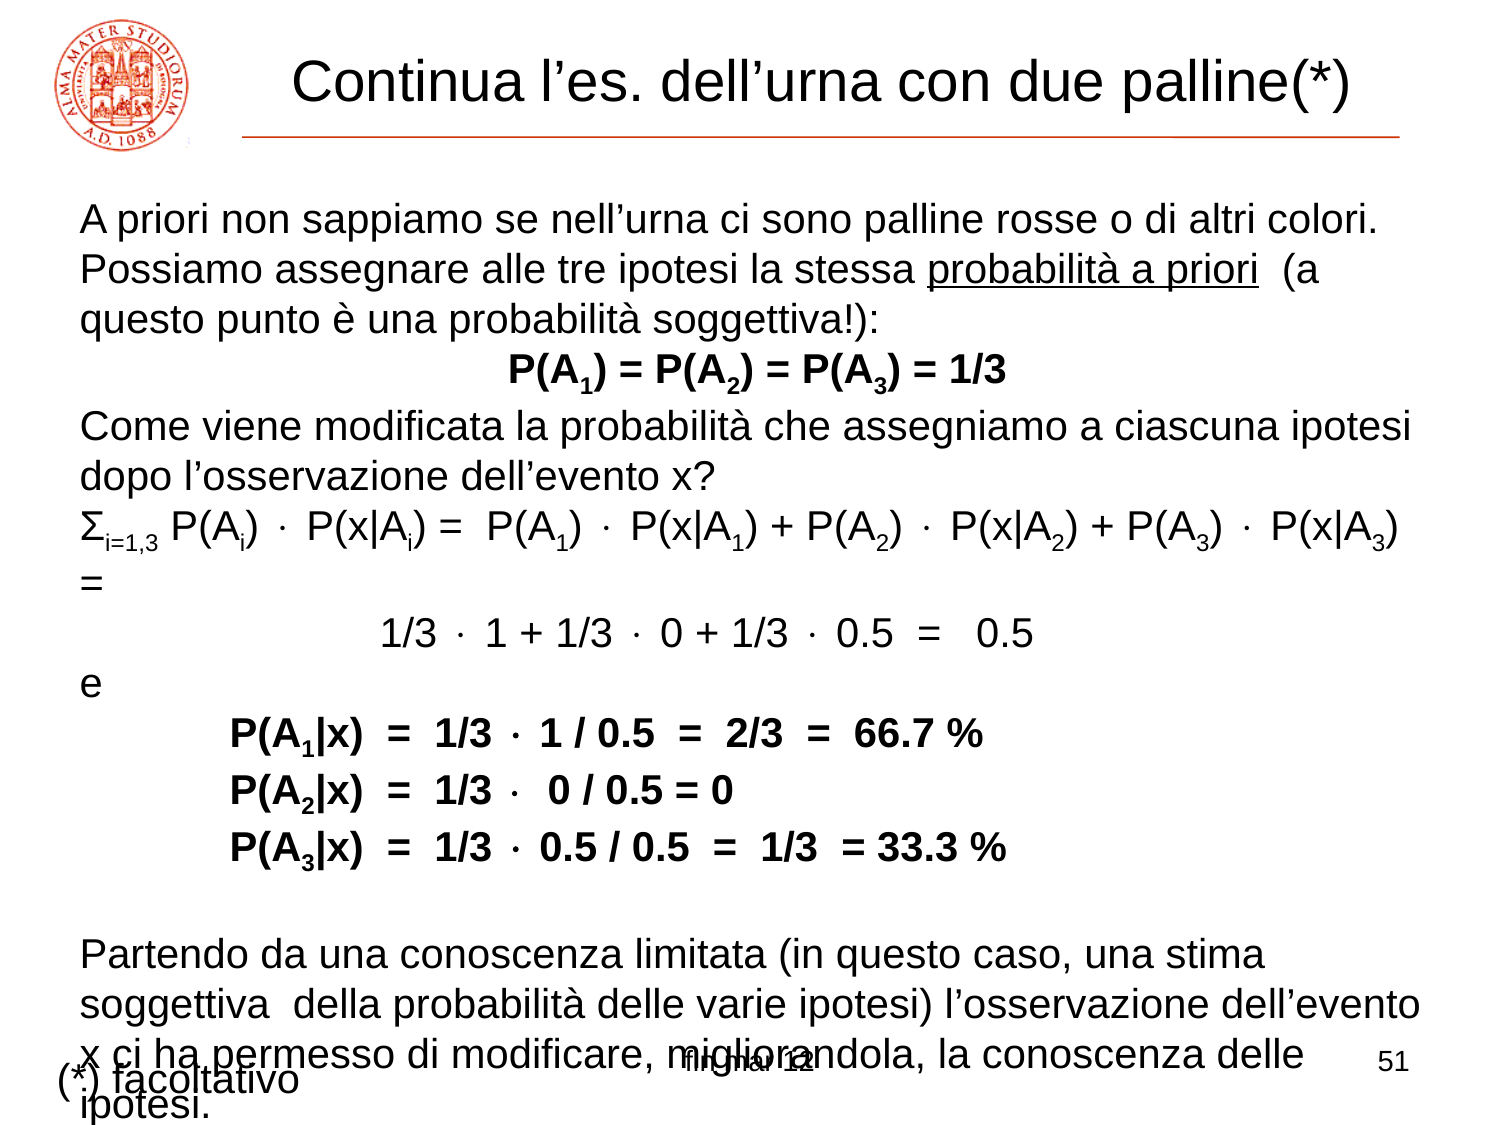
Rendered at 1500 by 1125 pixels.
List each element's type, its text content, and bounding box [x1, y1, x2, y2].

text_box A priori non sappiamo se nell’urna ci sono palline rosse o di altri colori. Possiamo assegnare alle tre ipotesi la stessa probabilità a priori (a questo punto è una probabilità soggettiva!): P(A1) = P(A2) = P(A3) = 1/3 Come viene modificata la probabilità che assegniamo a ciascuna ipotesi dopo l’osservazione dell’evento x? Σi=1,3 P(Ai)  P(x|Ai) = P(A1)  P(x|A1) + P(A2)  P(x|A2) + P(A3)  P(x|A3) = 1/3  1 + 1/3  0 + 1/3  0.5 = 0.5 e P(A1|x) = 1/3  1 / 0.5 = 2/3 = 66.7 % P(A2|x) = 1/3  0 / 0.5 = 0 P(A3|x) = 1/3  0.5 / 0.5 = 1/3 = 33.3 % Partendo da una conoscenza limitata (in questo caso, una stima soggettiva della probabilità delle varie ipotesi) l’osservazione dell’evento x ci ha permesso di modificare, migliorandola, la conoscenza delle ipotesi. [64, 184, 1451, 1125]
picture [53, 18, 190, 168]
title Continua l’es. dell’urna con due palline(*) [230, 31, 1415, 126]
text_box (*) facoltativo [41, 1044, 316, 1110]
